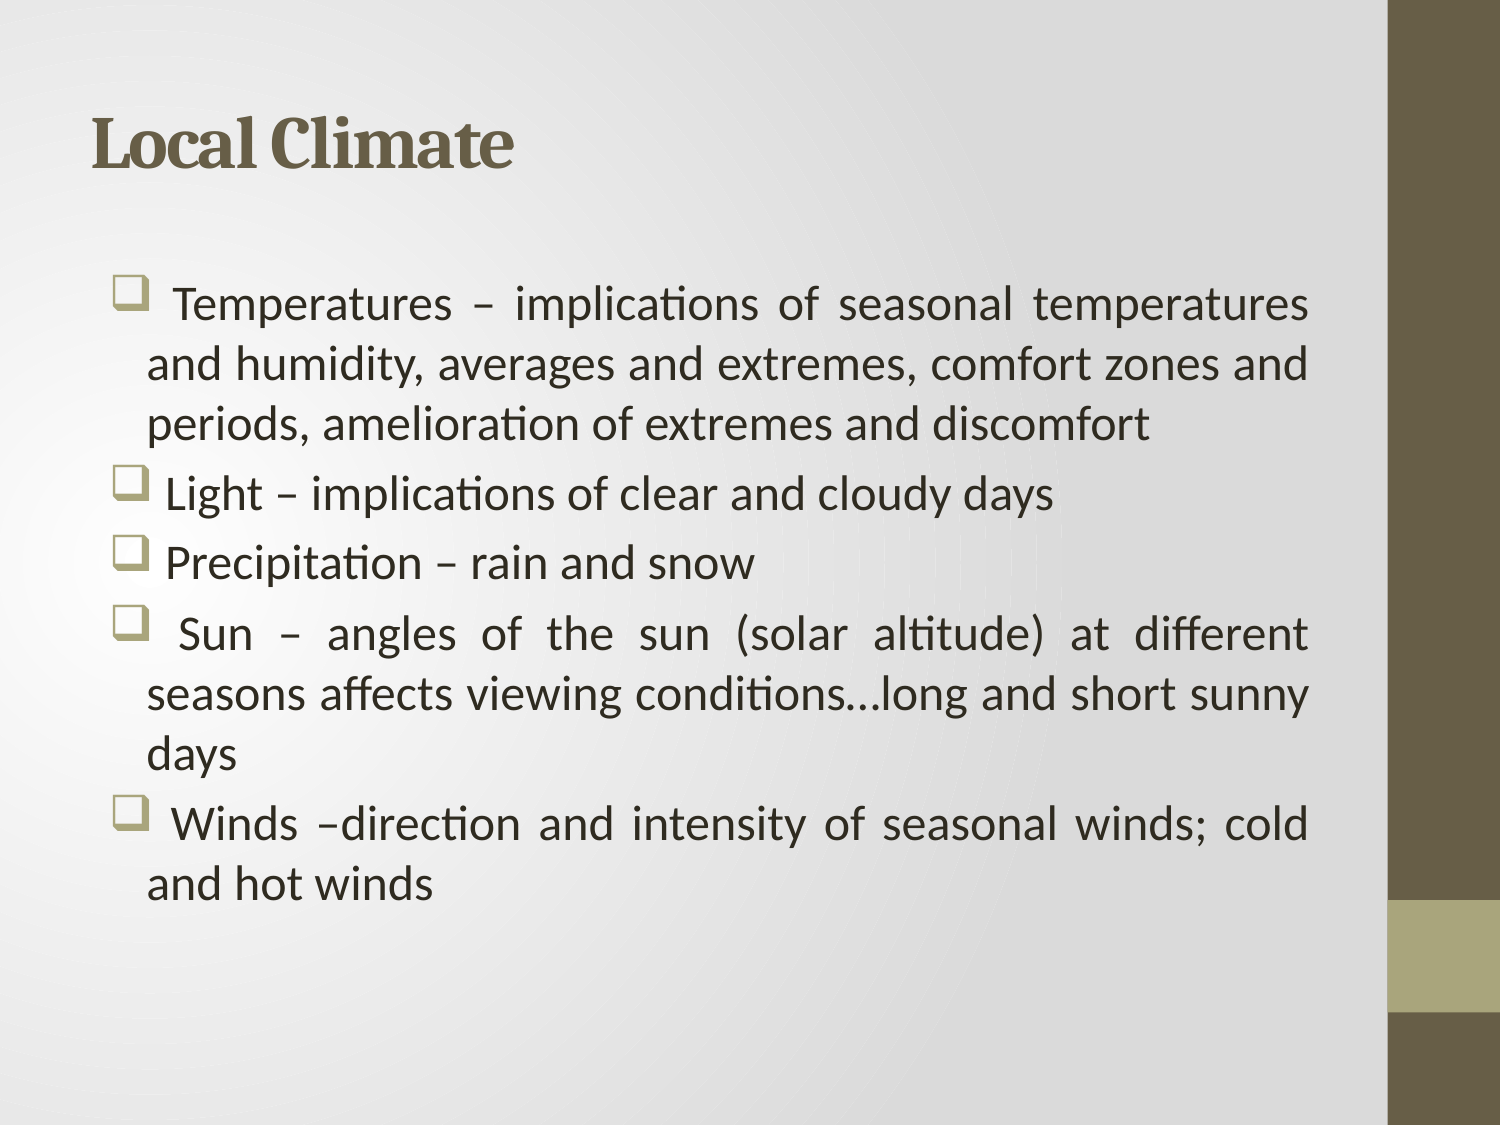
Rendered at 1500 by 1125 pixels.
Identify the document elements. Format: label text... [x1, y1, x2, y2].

list Temperatures – implications of seasonal temperatures and humidity, averages and extremes, comfort zones and periods, amelioration of extremes and discomfort Light – implications of clear and cloudy days Precipitation – rain and snow Sun – angles of the sun (solar altitude) at different seasons affects viewing conditions…long and short sunny days Winds –direction and intensity of seasonal winds; cold and hot winds [75, 262, 1325, 1050]
title Local Climate [75, 45, 1325, 233]
